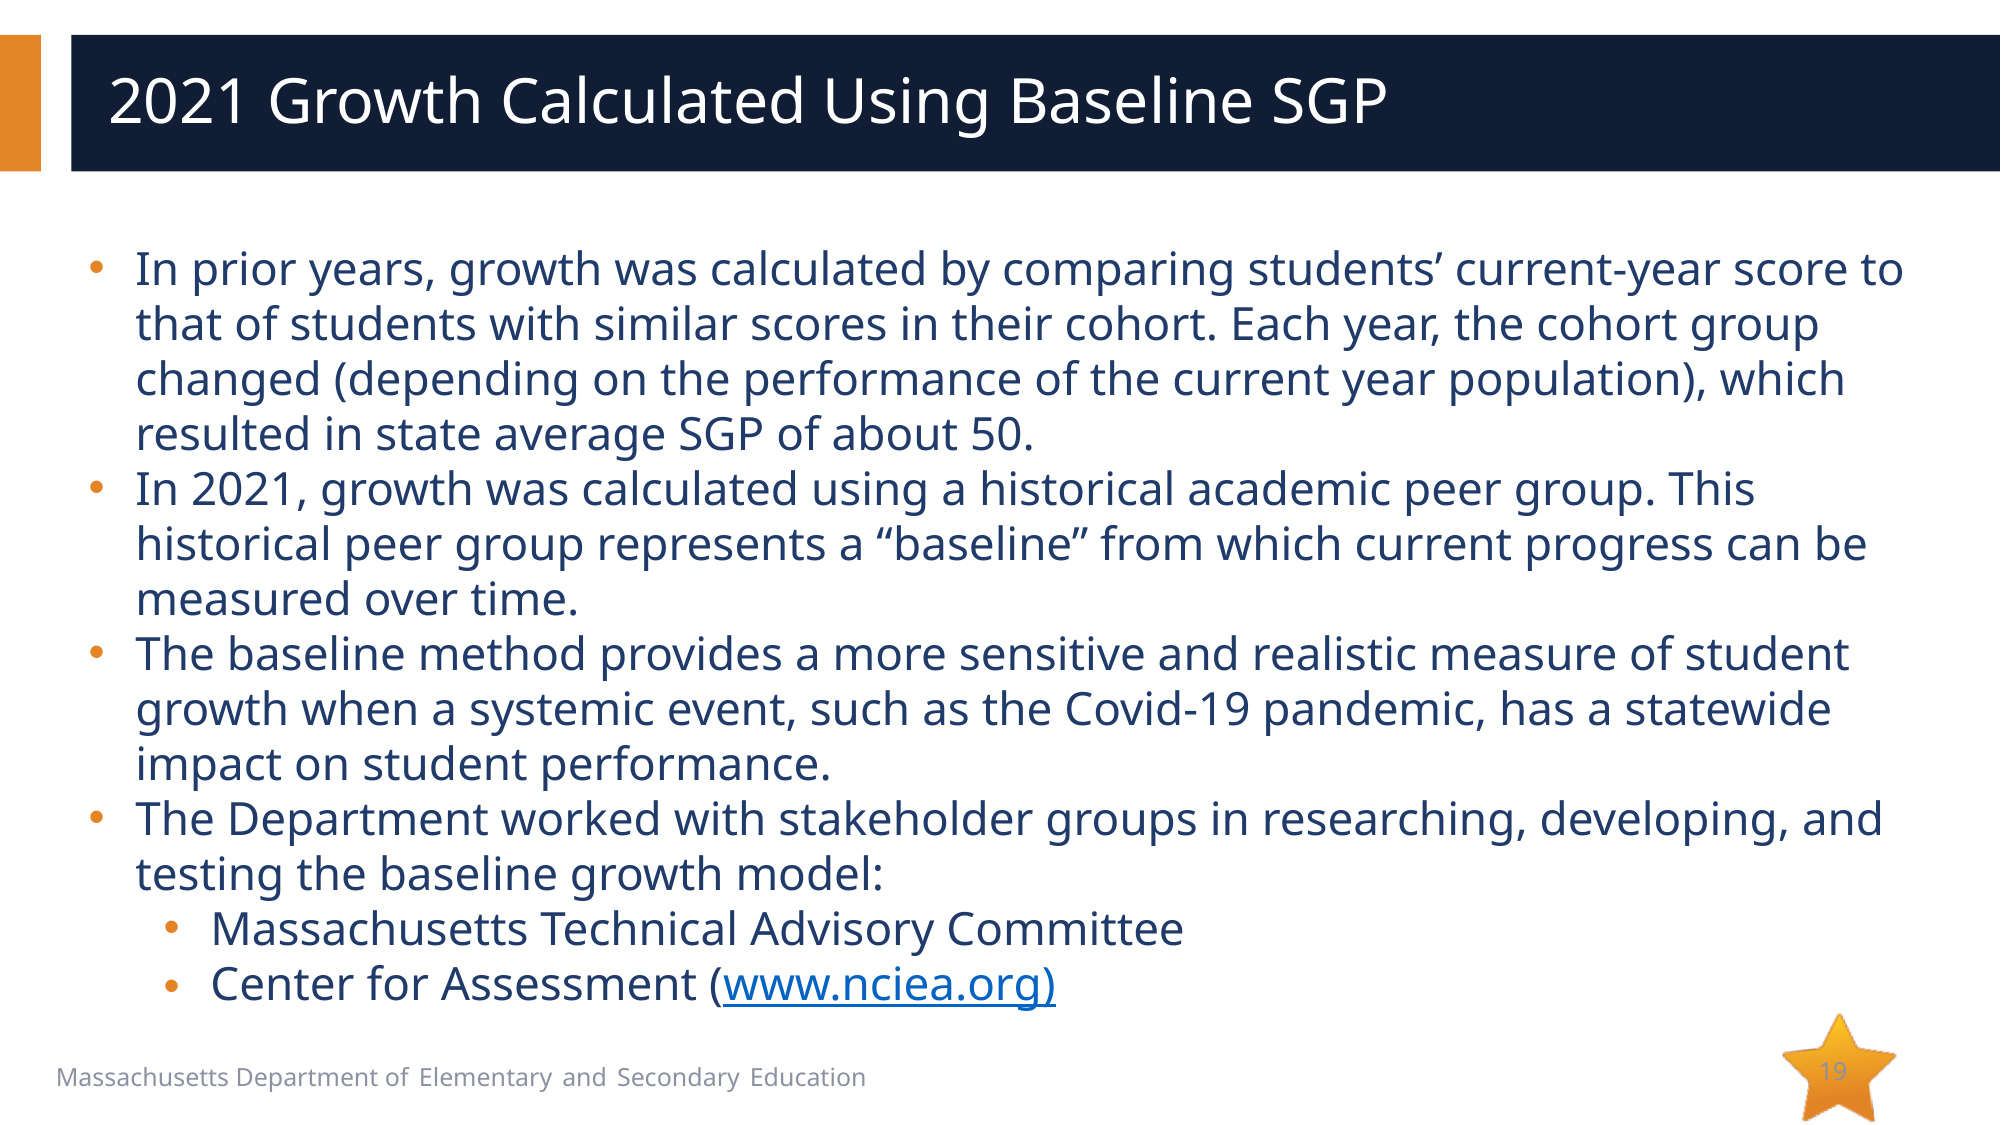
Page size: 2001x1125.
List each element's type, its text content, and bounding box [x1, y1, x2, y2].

picture [1775, 1025, 1909, 1125]
text_box In prior years, growth was calculated by comparing students’ current-year score to that of students with similar scores in their cohort. Each year, the cohort group changed (depending on the performance of the current year population), which resulted in state average SGP of about 50. In 2021, growth was calculated using a historical academic peer group. This historical peer group represents a “baseline” from which current progress can be measured over time. The baseline method provides a more sensitive and realistic measure of student growth when a systemic event, such as the Covid-19 pandemic, has a statewide impact on student performance. The Department worked with stakeholder groups in researching, developing, and testing the baseline growth model: Massachusetts Technical Advisory Committee Center for Assessment (www.nciea.org) [73, 232, 1969, 1025]
slide_number 19 [1412, 1042, 1863, 1103]
title 2021 Growth Calculated Using Baseline SGP [93, 47, 1969, 159]
